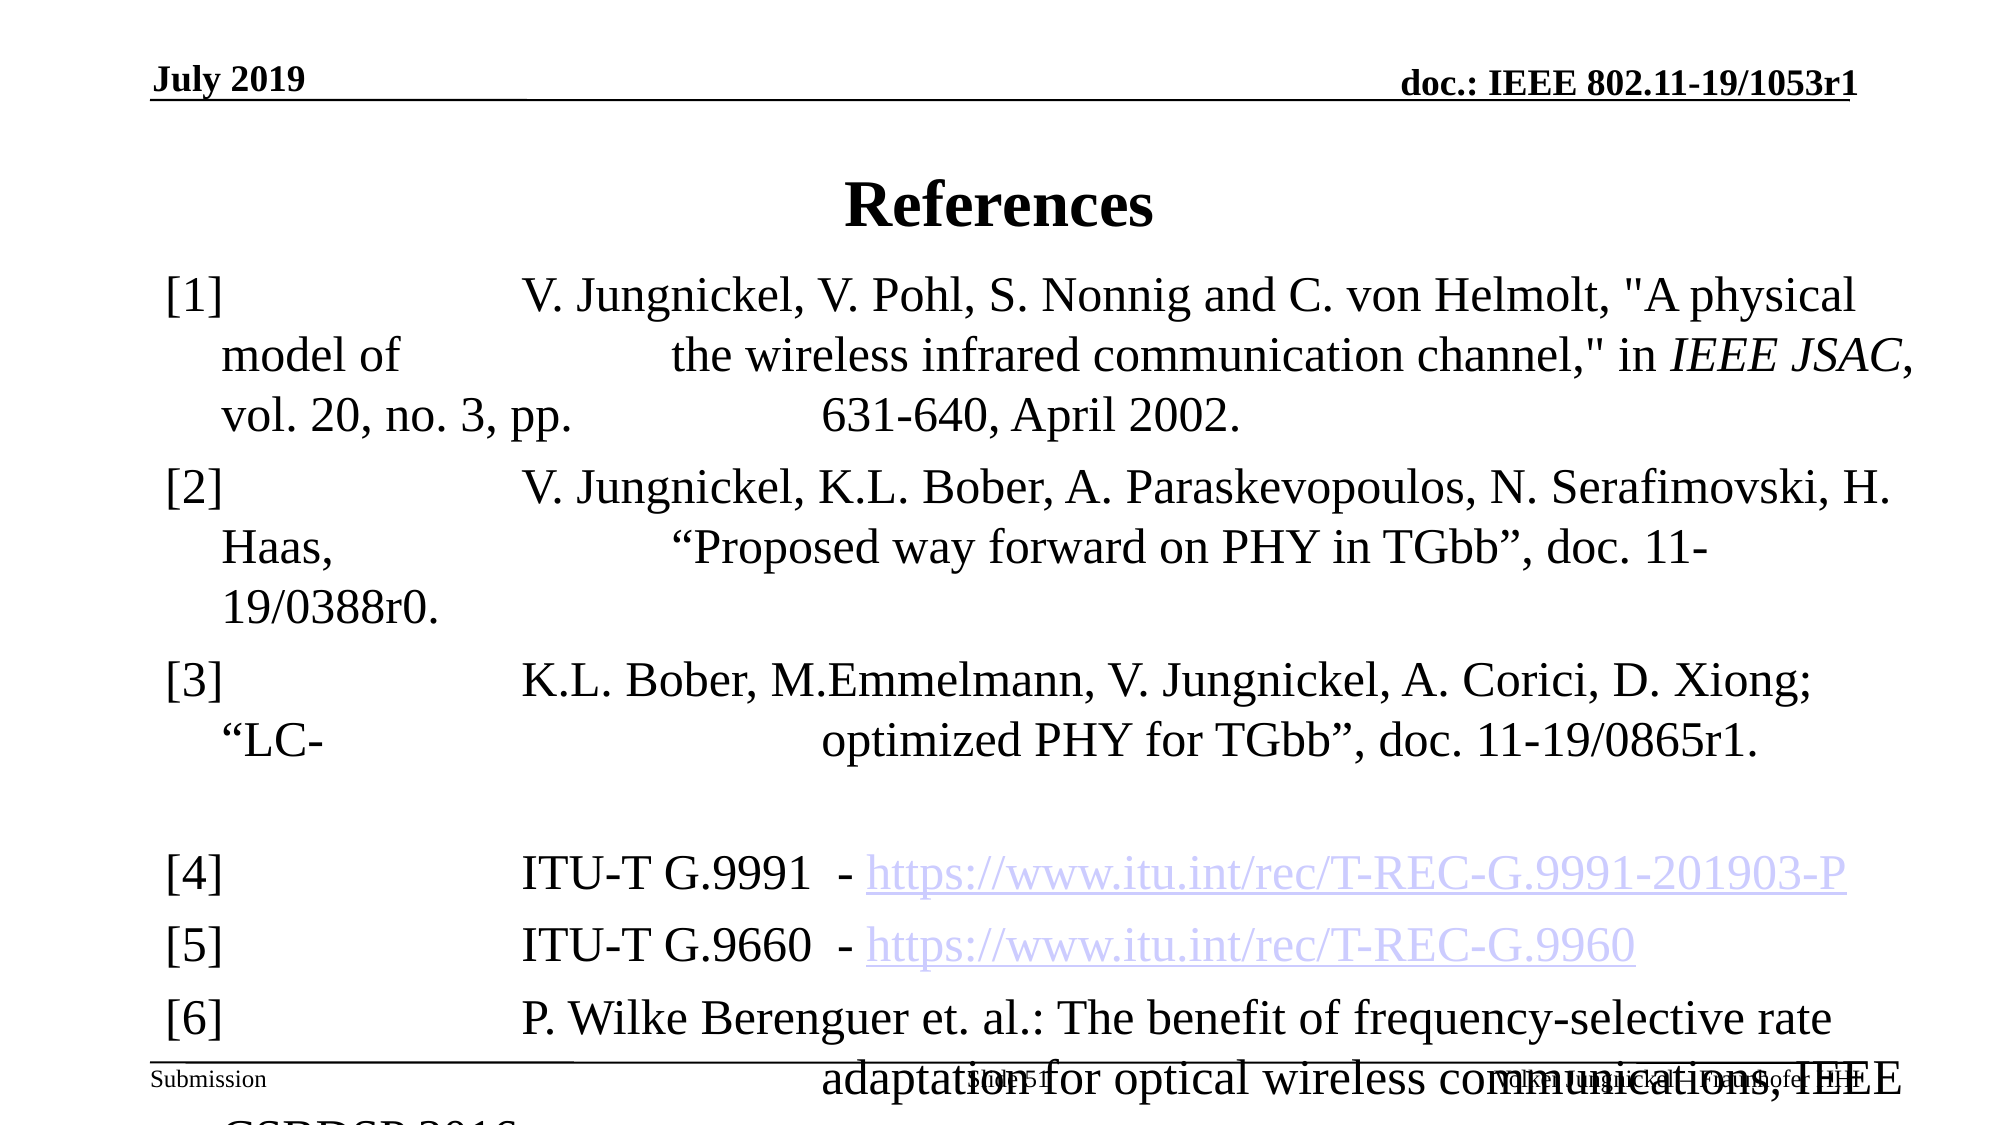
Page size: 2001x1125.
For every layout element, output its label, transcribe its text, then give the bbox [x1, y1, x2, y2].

list [1] V. Jungnickel, V. Pohl, S. Nonnig and C. von Helmolt, "A physical model of the wireless infrared communication channel," in IEEE JSAC, vol. 20, no. 3, pp. 631-640, April 2002. [2] V. Jungnickel, K.L. Bober, A. Paraskevopoulos, N. Serafimovski, H. Haas, “Proposed way forward on PHY in TGbb”, doc. 11-19/0388r0. [3] K.L. Bober, M.Emmelmann, V. Jungnickel, A. Corici, D. Xiong; “LC- optimized PHY for TGbb”, doc. 11-19/0865r1. [4] ITU-T G.9991 - https://www.itu.int/rec/T-REC-G.9991-201903-P [5] ITU-T G.9660 - https://www.itu.int/rec/T-REC-G.9960 [6] P. Wilke Berenguer et. al.: The benefit of frequency-selective rate adaptation for optical wireless communications, IEEE CSBDSP 2016. [7] https://www.photonics21.org/ppp-projects/workgroup-4/Eliot.php [149, 253, 1934, 929]
slide_number Slide 51 [950, 1061, 1067, 1123]
title References [149, 112, 1850, 253]
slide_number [152, 54, 563, 100]
